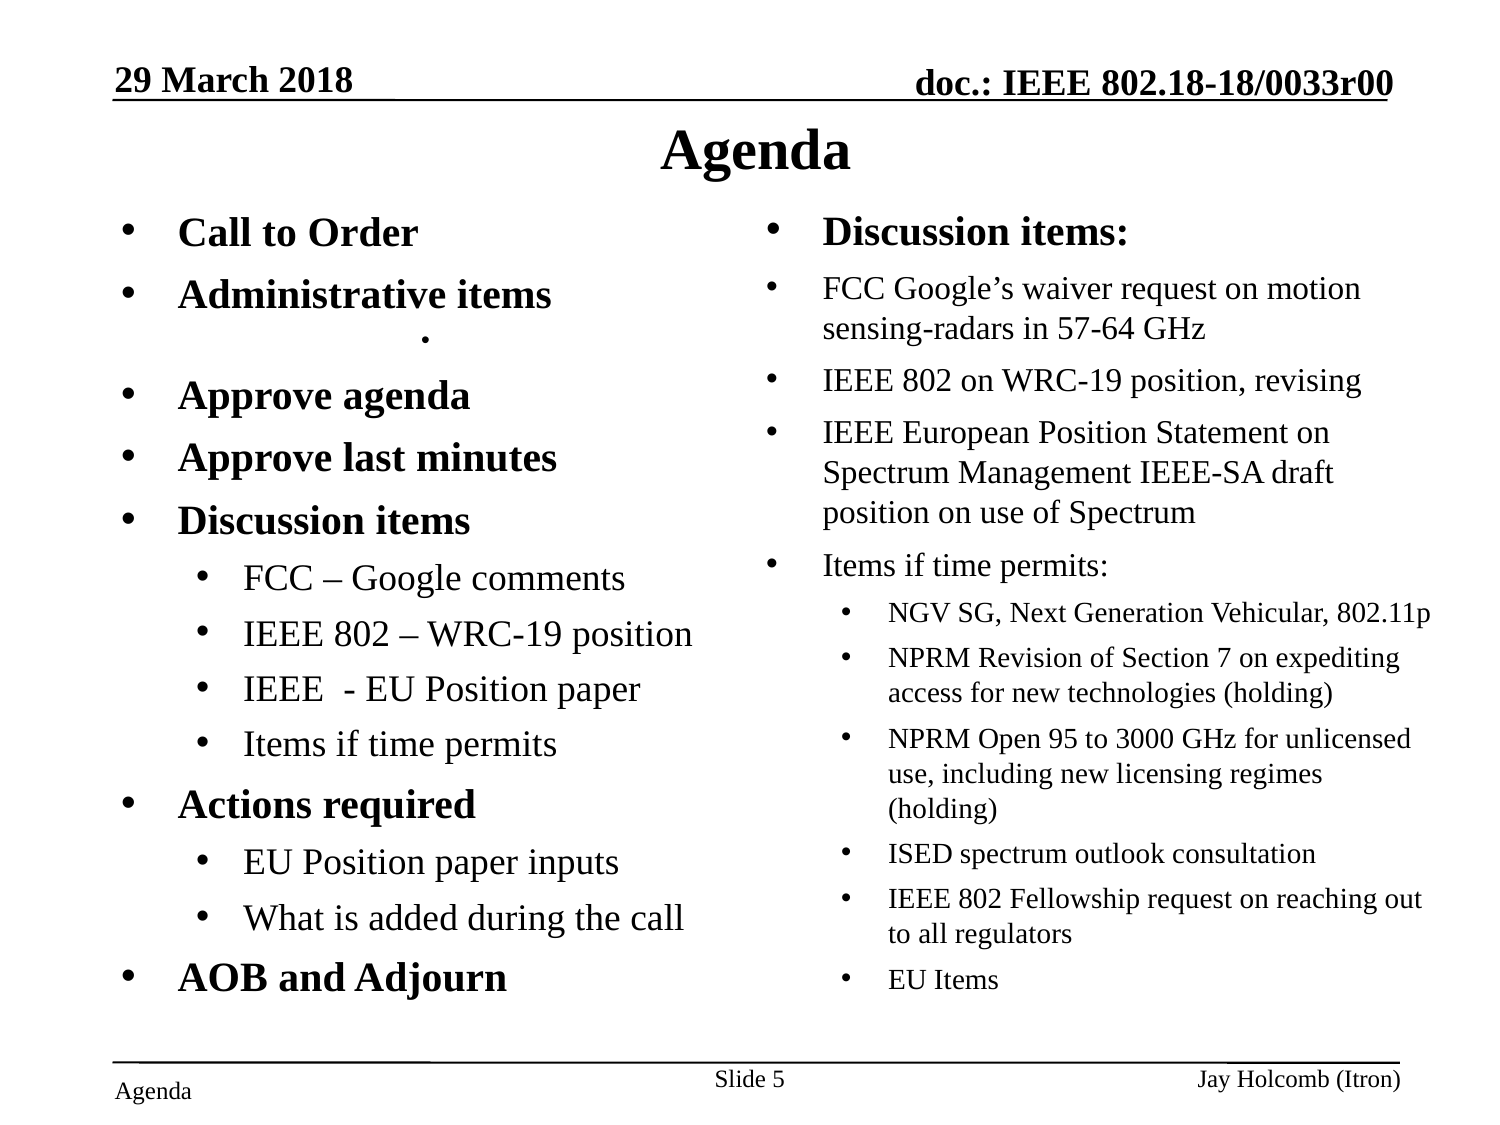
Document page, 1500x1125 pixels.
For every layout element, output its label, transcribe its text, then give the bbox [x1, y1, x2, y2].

slide_number Slide 5 [699, 1061, 800, 1123]
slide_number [114, 49, 376, 101]
text_box Agenda [99, 1067, 238, 1112]
list Call to Order Administrative items Need a recording secretary Approve agenda Approve last minutes Discussion items FCC – Google comments IEEE 802 – WRC-19 position IEEE - EU Position paper Items if time permits Actions required EU Position paper inputs What is added during the call AOB and Adjourn [105, 196, 751, 1063]
text_box Discussion items: FCC Google’s waiver request on motion sensing-radars in 57-64 GHz IEEE 802 on WRC-19 position, revising IEEE European Position Statement on Spectrum Management IEEE-SA draft position on use of Spectrum Items if time permits: NGV SG, Next Generation Vehicular, 802.11p NPRM Revision of Section 7 on expediting access for new technologies (holding) NPRM Open 95 to 3000 GHz for unlicensed use, including new licensing regimes (holding) ISED spectrum outlook consultation IEEE 802 Fellowship request on reaching out to all regulators EU Items [751, 195, 1452, 1063]
footer Jay Holcomb (Itron) [878, 1063, 1402, 1093]
title Agenda [118, 95, 1394, 196]
